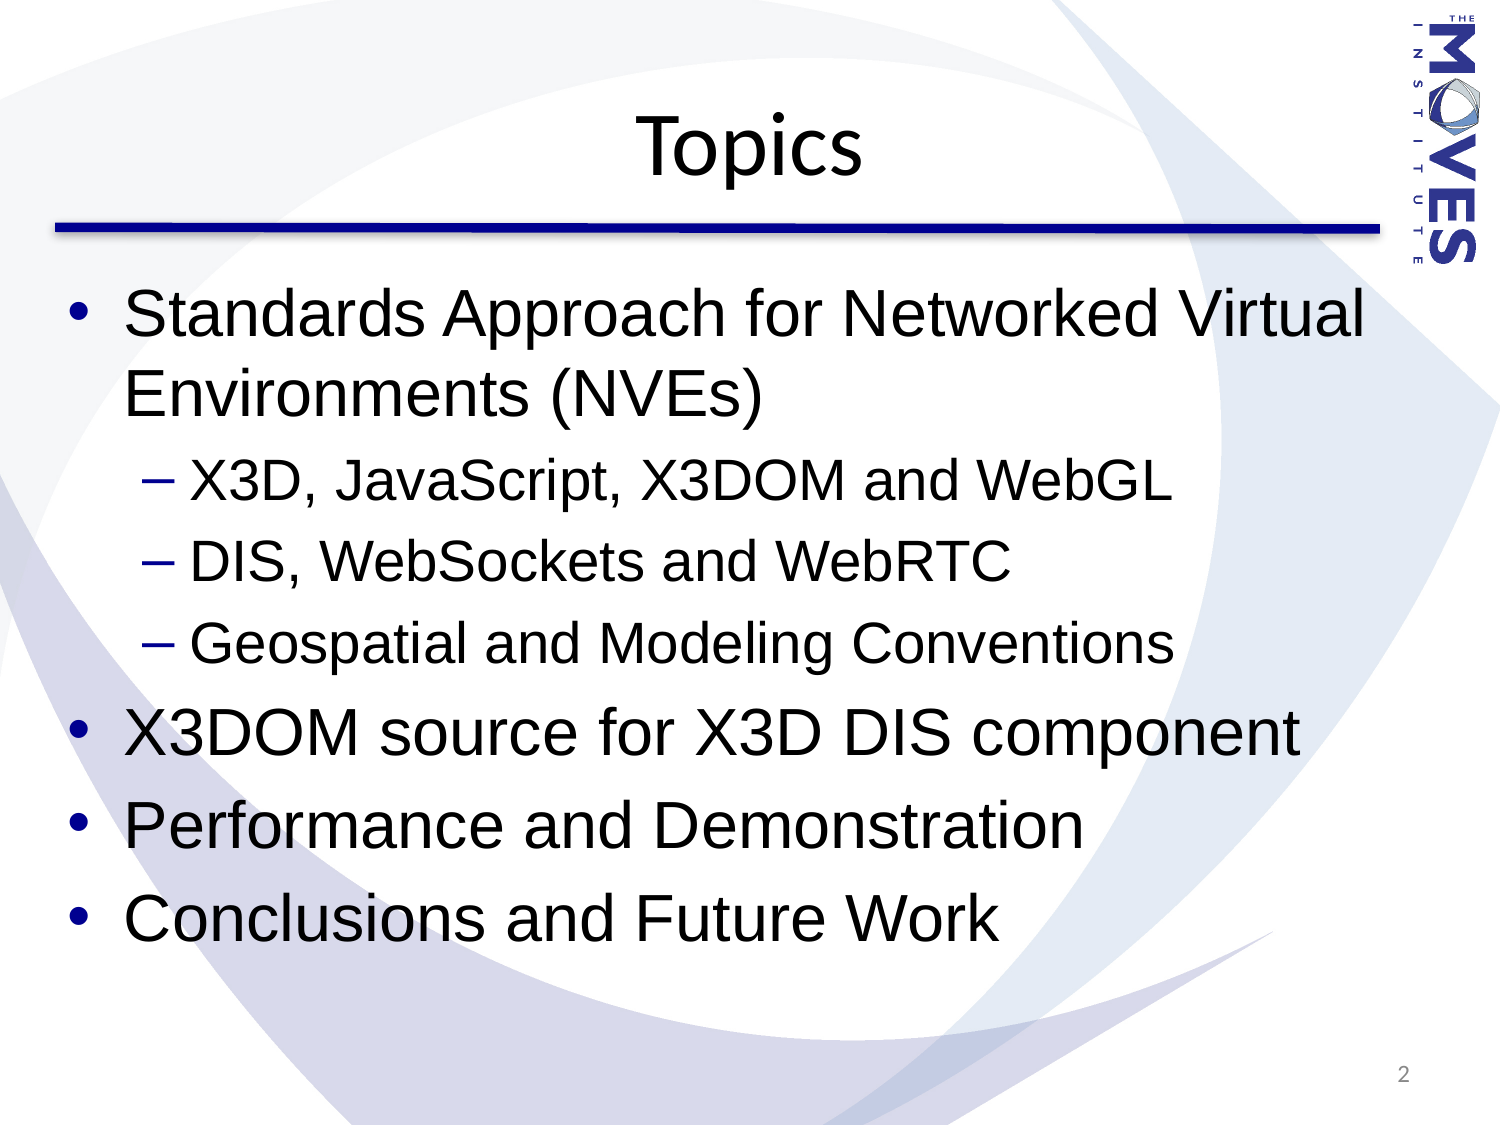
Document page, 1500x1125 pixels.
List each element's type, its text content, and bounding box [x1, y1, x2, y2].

title Topics [75, 45, 1425, 233]
slide_number 2 [1074, 1042, 1425, 1103]
list Standards Approach for Networked Virtual Environments (NVEs) X3D, JavaScript, X3DOM and WebGL DIS, WebSockets and WebRTC Geospatial and Modeling Conventions X3DOM source for X3D DIS component Performance and Demonstration Conclusions and Future Work [52, 262, 1454, 1005]
picture [0, 0, 1500, 1125]
